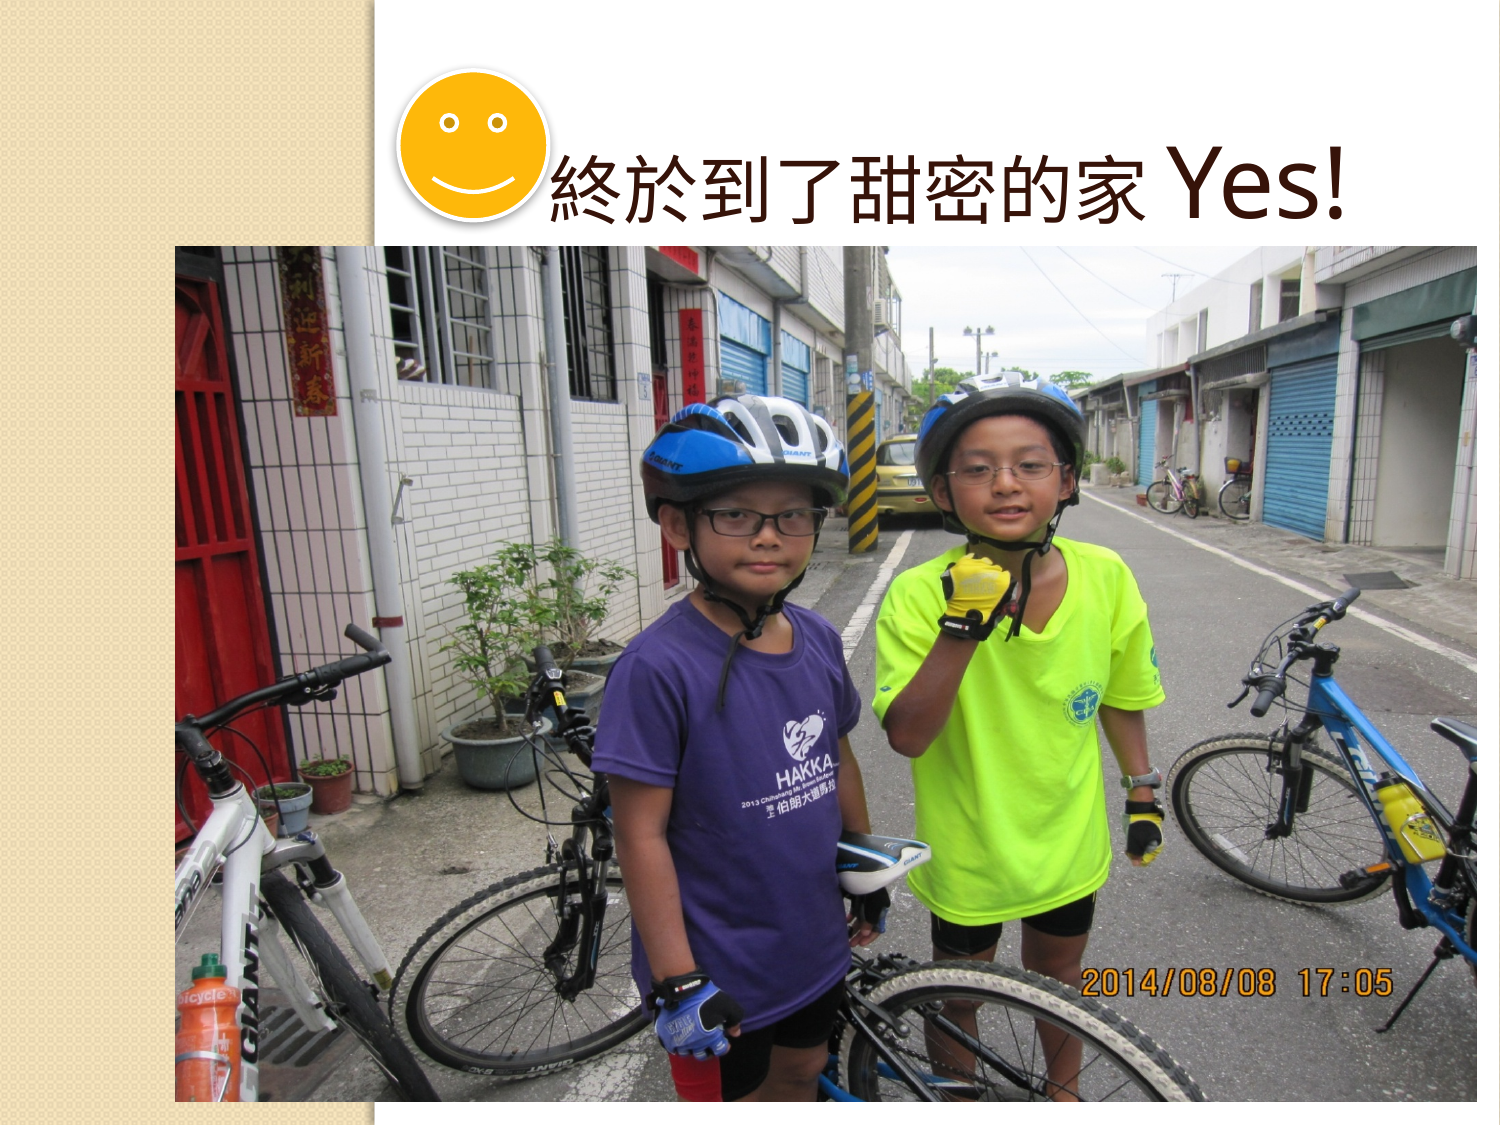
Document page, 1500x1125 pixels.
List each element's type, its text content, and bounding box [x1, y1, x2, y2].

list 終於到了甜密的家Yes! [422, 46, 1473, 242]
text_box [396, 68, 551, 223]
picture [175, 245, 1477, 1102]
